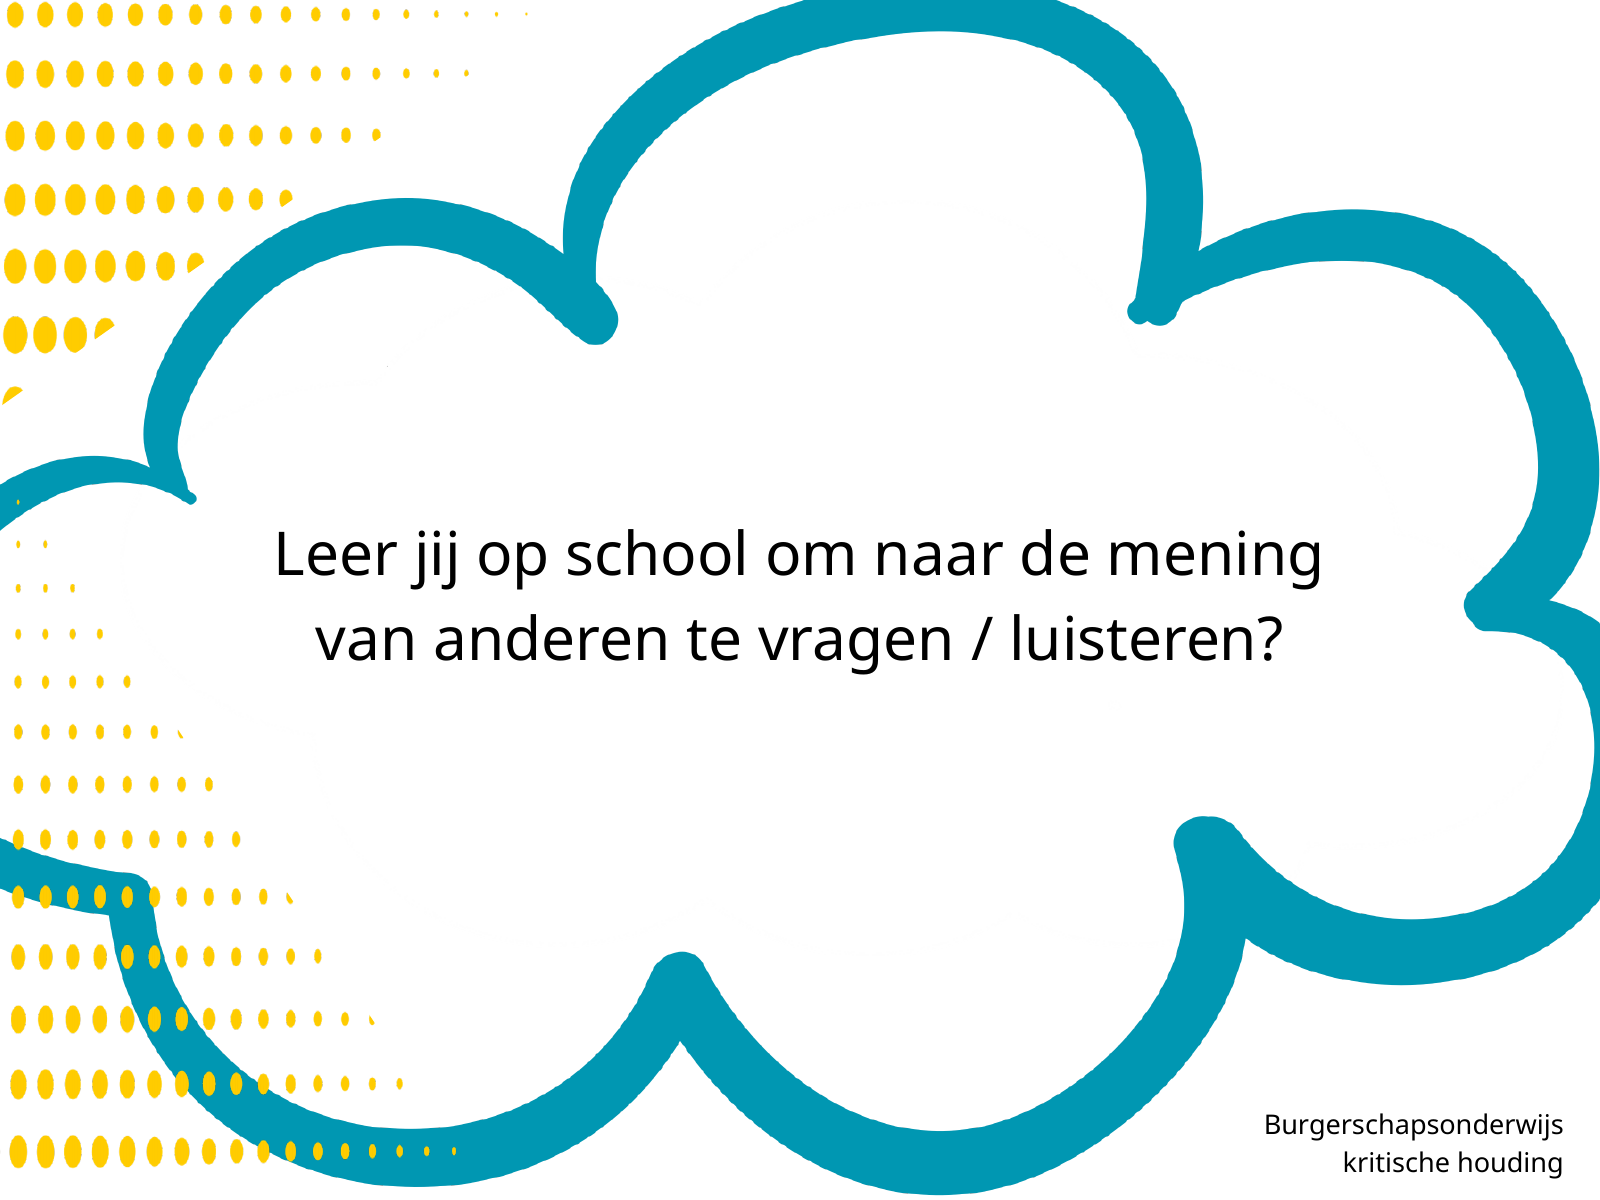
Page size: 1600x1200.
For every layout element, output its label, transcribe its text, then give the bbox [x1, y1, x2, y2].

text_box [0, 464, 494, 1200]
text_box Leer jij op school om naar de mening van anderen te vragen / luisteren? [263, 502, 1337, 673]
text_box [0, 0, 575, 407]
text_box Burgerschapsonderwijs kritische houding [1248, 1102, 1564, 1178]
text_box [0, 0, 1600, 1200]
